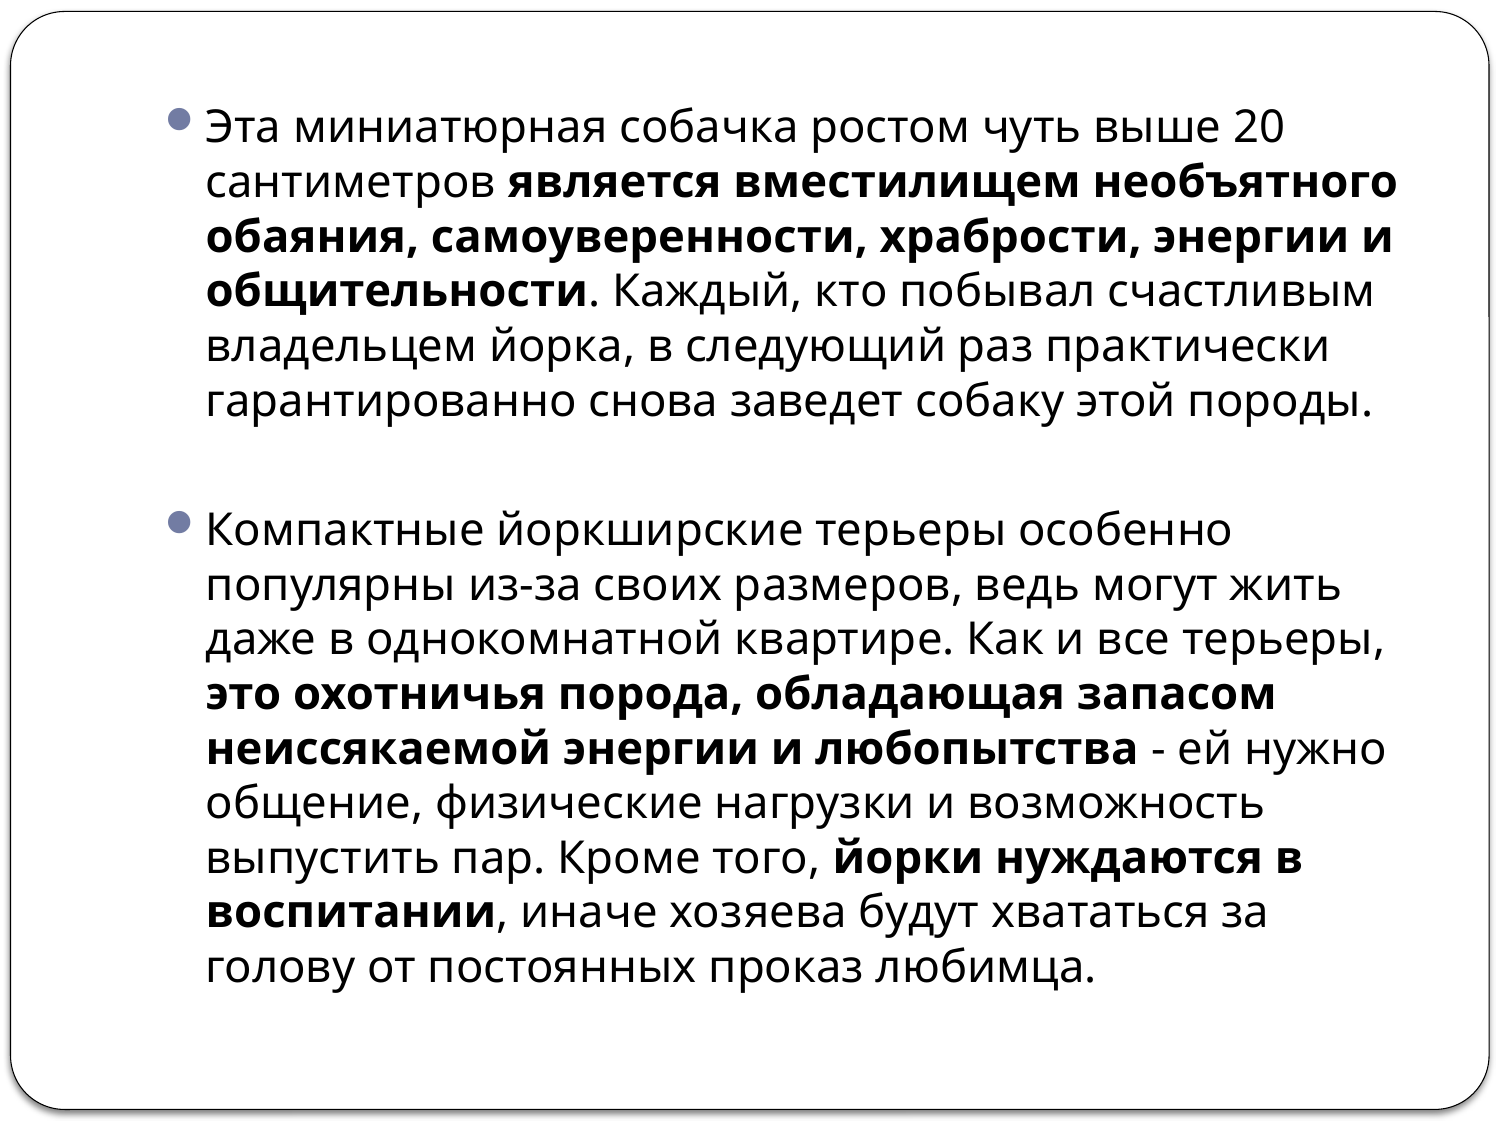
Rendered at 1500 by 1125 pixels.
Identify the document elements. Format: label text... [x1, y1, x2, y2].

list Эта миниатюрная собачка ростом чуть выше 20 сантиметров является вместилищем необъятного обаяния, самоуверенности, храбрости, энергии и общительности. Каждый, кто побывал счастливым владельцем йорка, в следующий раз практически гарантированно снова заведет собаку этой породы. Компактные йоркширские терьеры особенно популярны из-за своих размеров, ведь могут жить даже в однокомнатной квартире. Как и все терьеры, это охотничья порода, обладающая запасом неиссякаемой энергии и любопытства - ей нужно общение, физические нагрузки и возможность выпустить пар. Кроме того, йорки нуждаются в воспитании, иначе хозяева будут хвататься за голову от постоянных проказ любимца. [150, 90, 1425, 1035]
